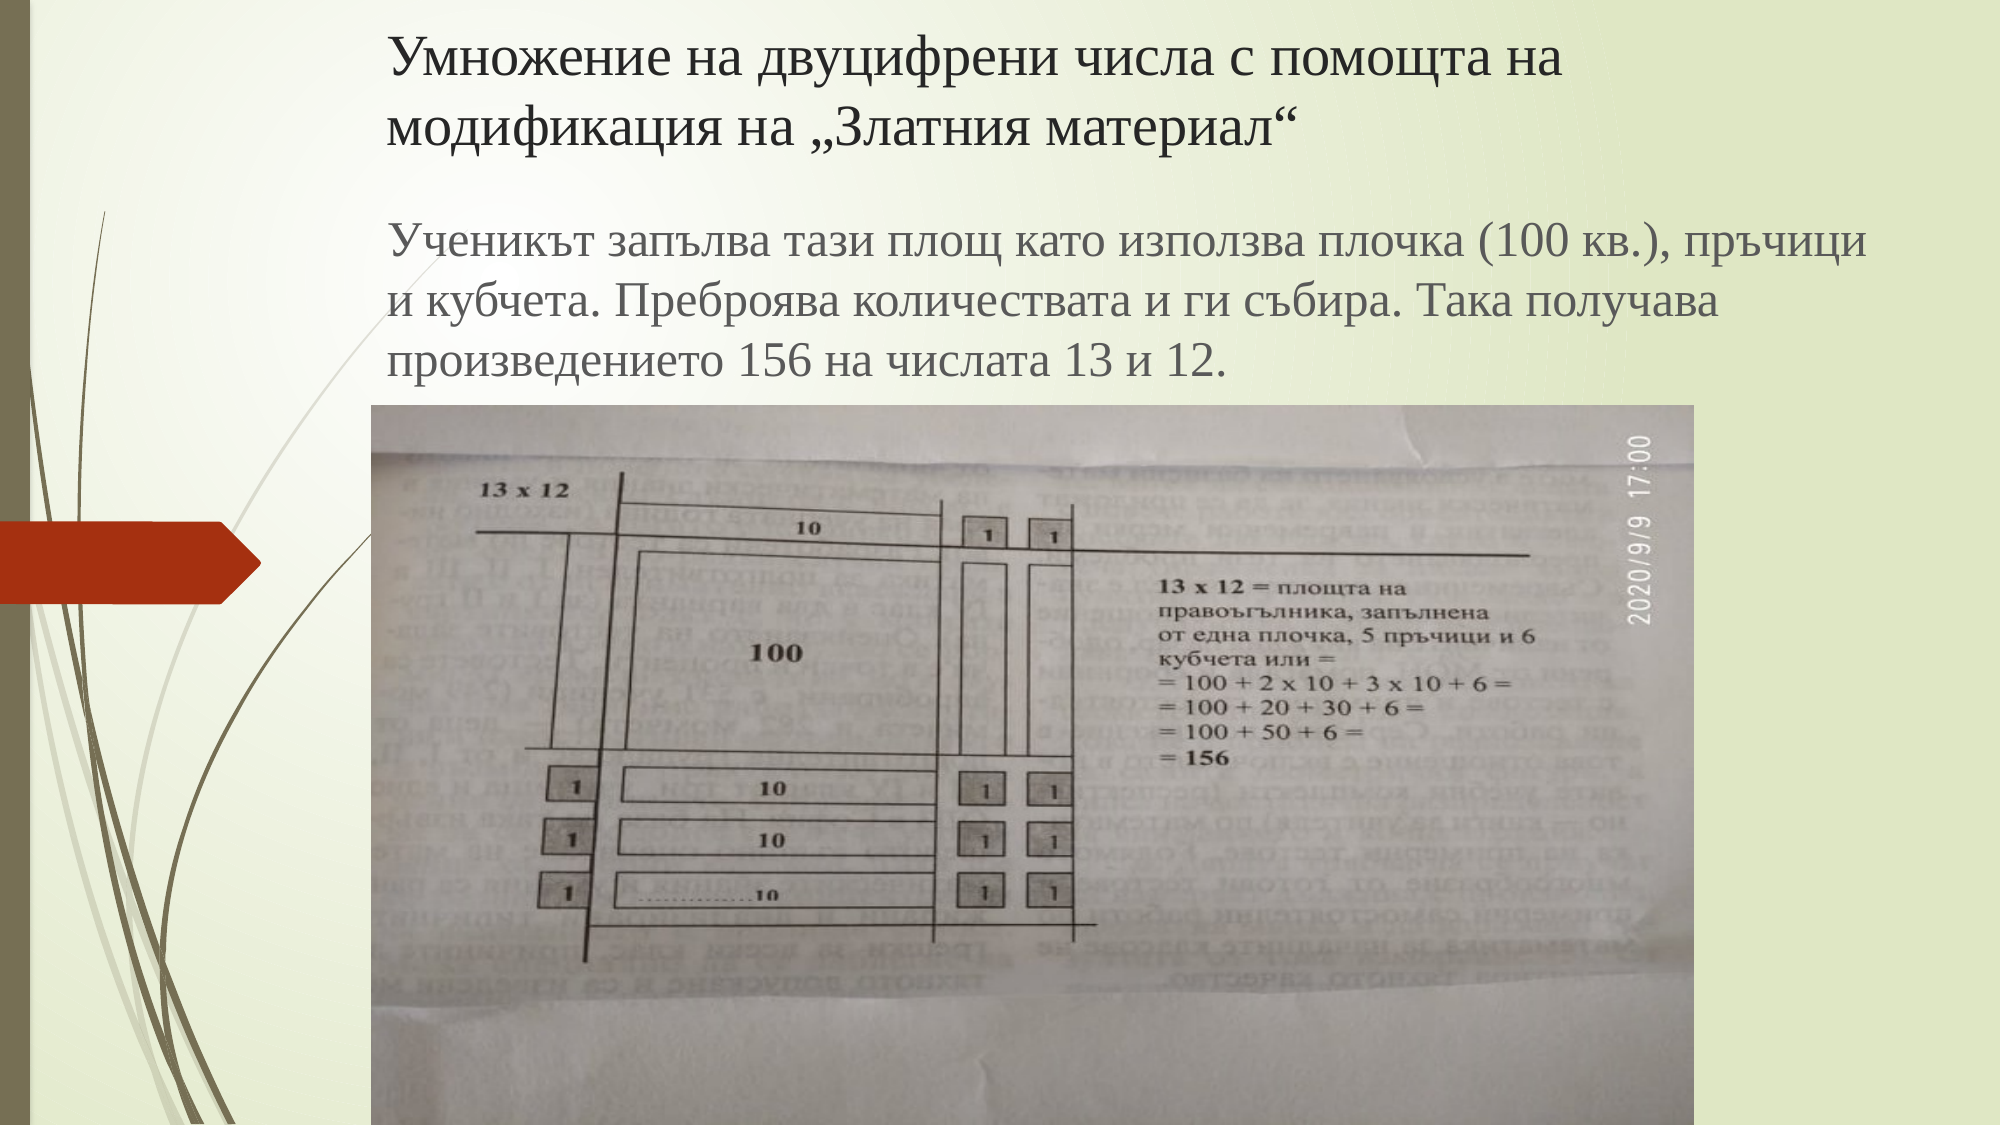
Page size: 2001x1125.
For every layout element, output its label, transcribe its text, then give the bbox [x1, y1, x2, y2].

picture [371, 405, 1694, 1125]
list Ученикът запълва тази площ като използва плочка (100 кв.), пръчици и кубчета. Преброява количествата и ги събира. Така получава произведението 156 на числата 13 и 12. [371, 198, 1888, 1125]
title Умножение на двуцифрени числа с помощта на модификация на „Златния материал“ [371, 31, 1835, 165]
